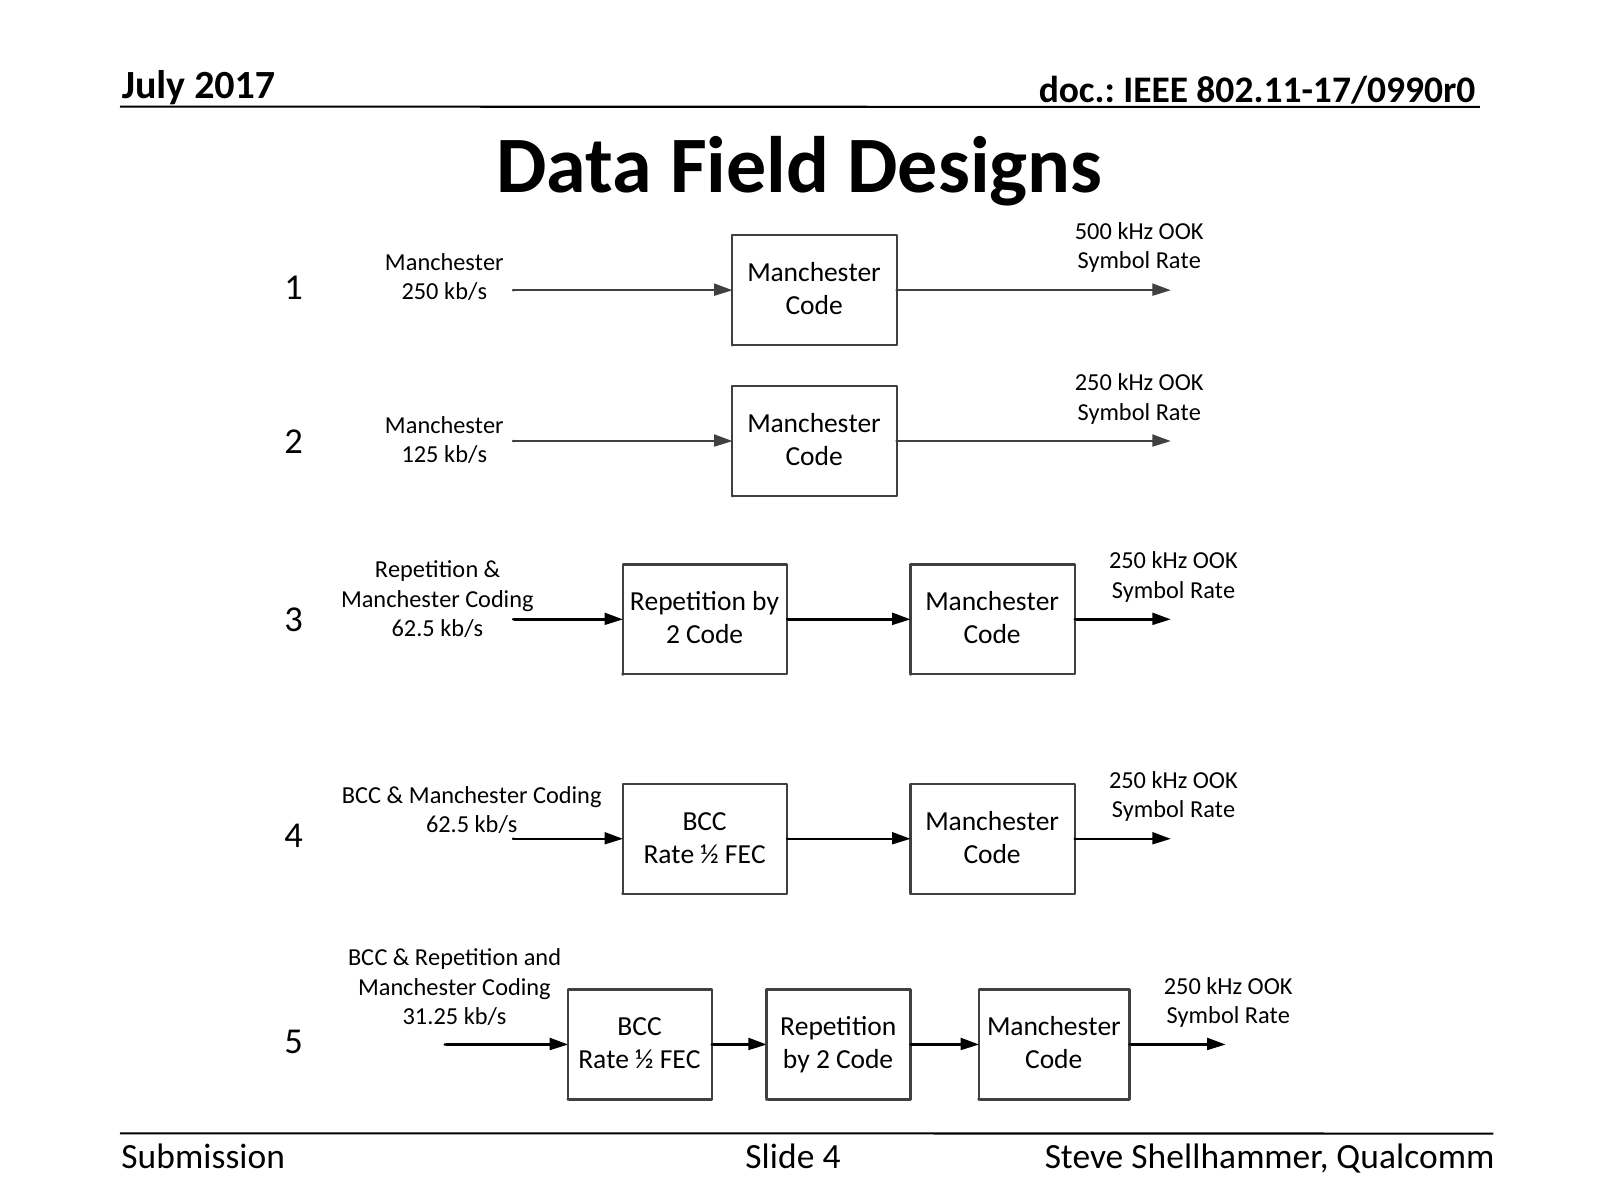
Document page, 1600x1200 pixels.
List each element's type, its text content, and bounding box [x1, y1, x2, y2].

picture [282, 212, 1301, 1103]
slide_number Slide 4 [733, 1132, 854, 1197]
title Data Field Designs [119, 107, 1480, 213]
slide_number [121, 58, 451, 107]
footer Steve Shellhammer, Qualcomm [937, 1132, 1495, 1174]
